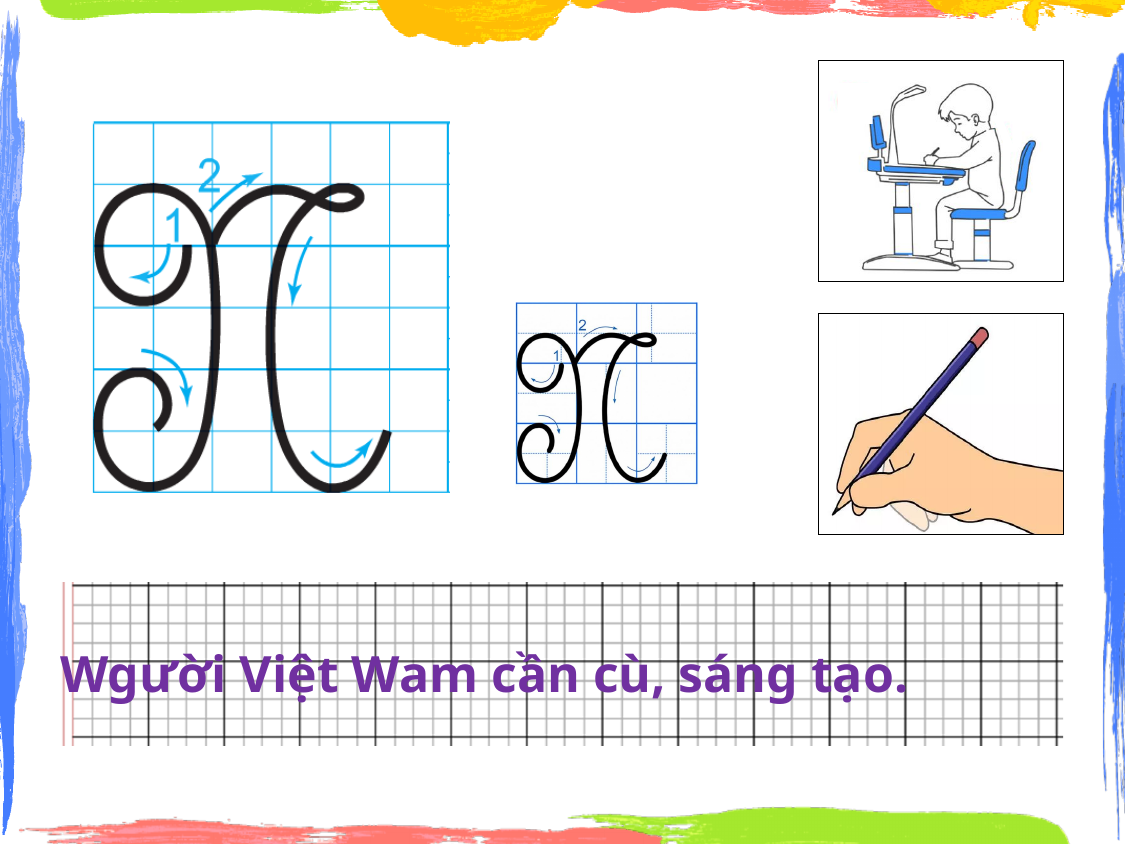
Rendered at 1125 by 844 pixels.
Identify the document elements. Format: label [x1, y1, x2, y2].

picture [1103, 383, 1125, 840]
text_box [27, 534, 1064, 746]
picture [568, 807, 1078, 844]
text_box [818, 60, 1064, 282]
picture [515, 302, 699, 490]
picture [92, 120, 452, 498]
picture [33, 0, 1125, 47]
picture [818, 313, 1064, 534]
picture [1103, 53, 1124, 83]
picture [19, 817, 682, 844]
picture [0, 4, 32, 835]
picture [1103, 84, 1125, 382]
